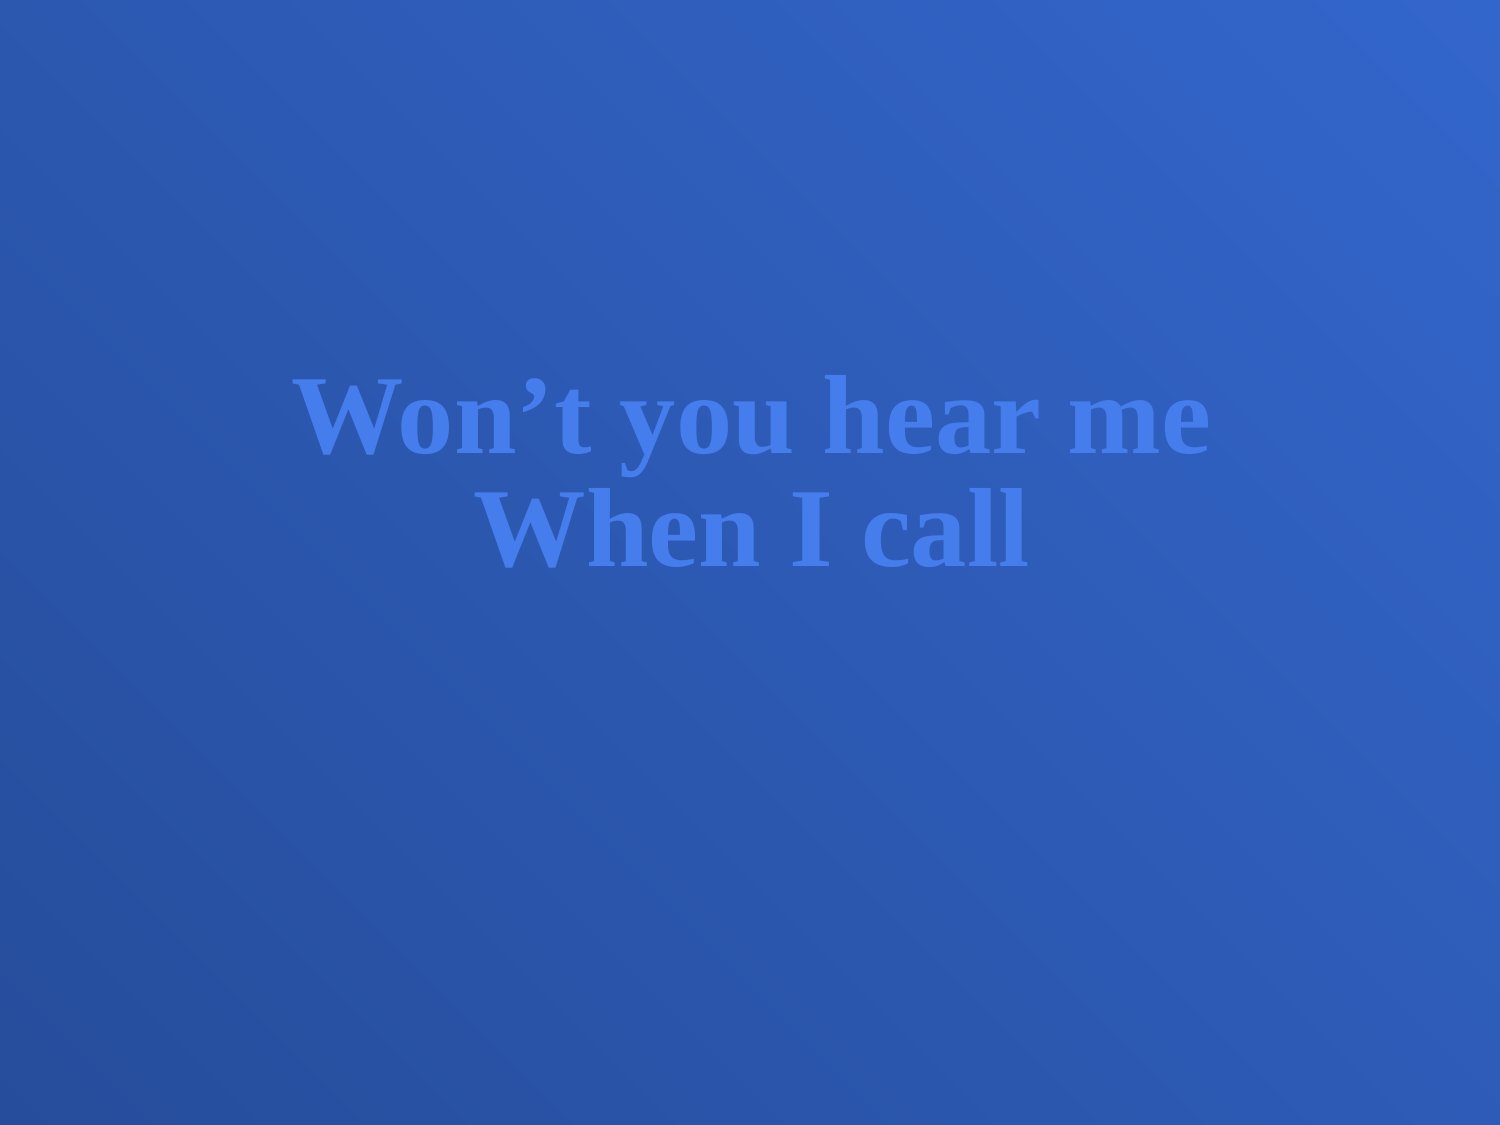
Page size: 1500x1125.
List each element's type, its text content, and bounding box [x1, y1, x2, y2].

text_box Won’t you hear me When I call [1, 356, 1500, 596]
